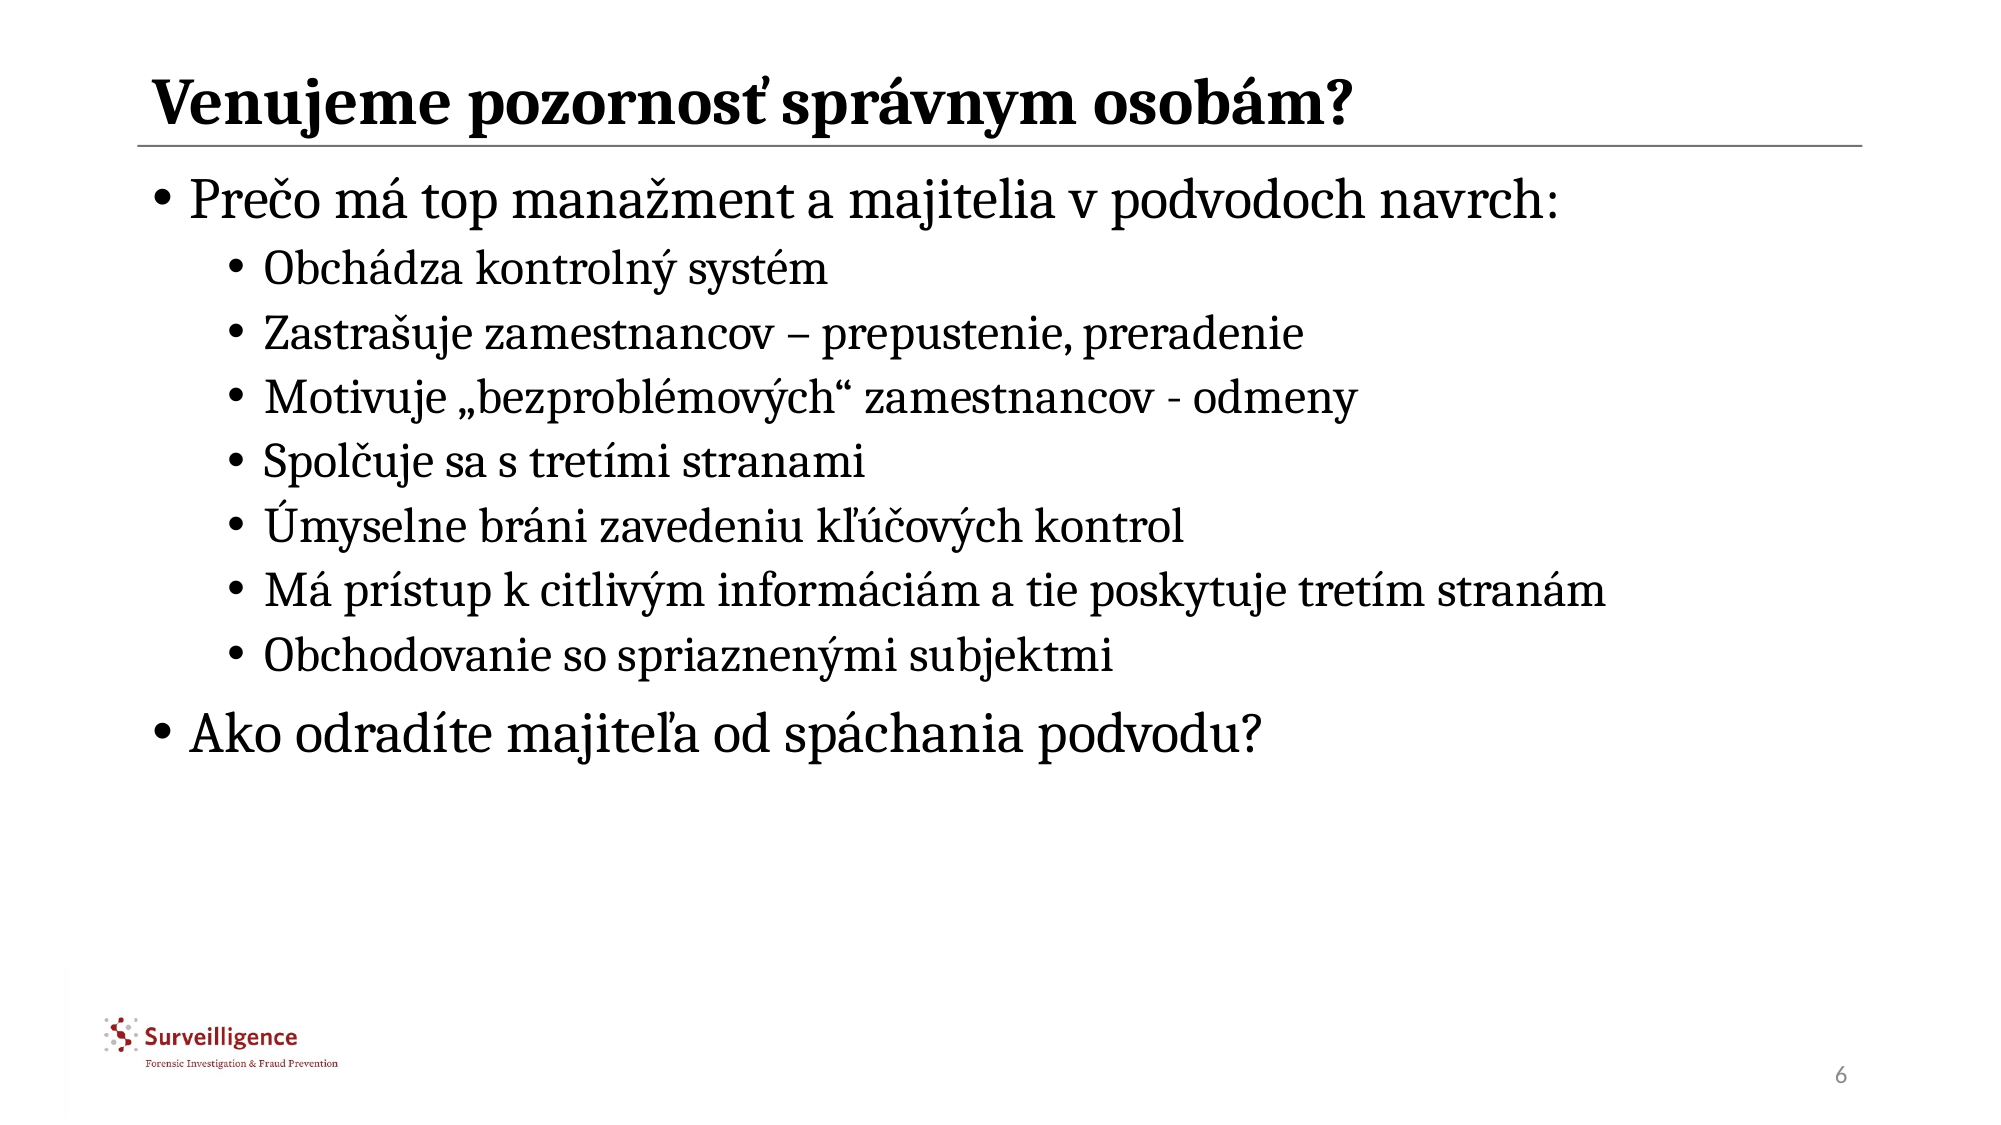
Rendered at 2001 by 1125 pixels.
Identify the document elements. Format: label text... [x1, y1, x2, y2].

list Prečo má top manažment a majitelia v podvodoch navrch: Obchádza kontrolný systém Zastrašuje zamestnancov – prepustenie, preradenie Motivuje „bezproblémových“ zamestnancov - odmeny Spolčuje sa s tretími stranami Úmyselne bráni zavedeniu kľúčových kontrol Má prístup k citlivým informáciám a tie poskytuje tretím stranám Obchodovanie so spriaznenými subjektmi Ako odradíte majiteľa od spáchania podvodu? [137, 160, 1863, 1014]
picture [65, 968, 376, 1118]
slide_number 6 [1412, 1043, 1863, 1104]
title Venujeme pozornosť správnym osobám? [137, 59, 1863, 146]
